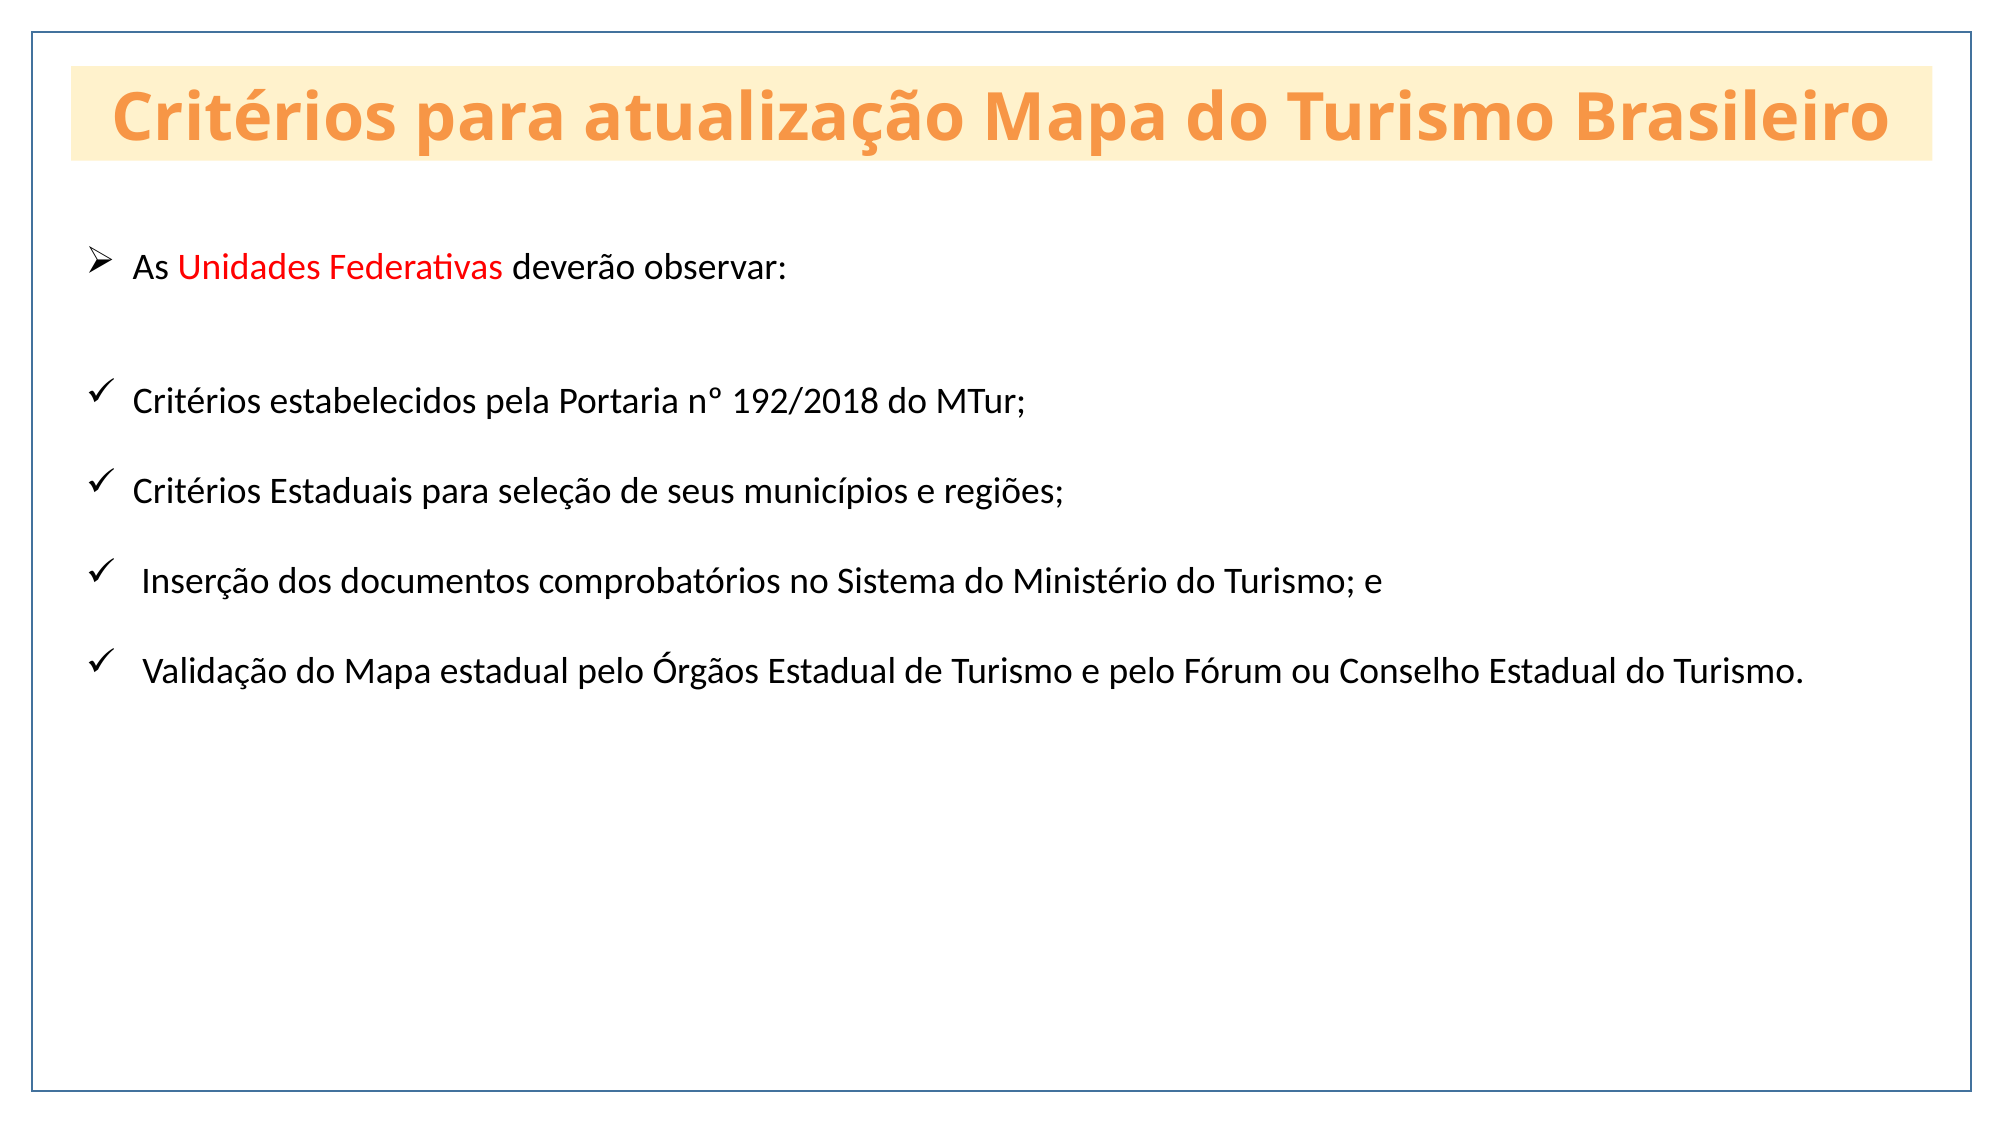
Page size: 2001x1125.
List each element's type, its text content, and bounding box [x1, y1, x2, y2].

text_box As Unidades Federativas deverão observar: [71, 235, 873, 295]
text_box [31, 31, 1972, 1092]
text_box Critérios para atualização Mapa do Turismo Brasileiro [71, 66, 1933, 161]
text_box Critérios estabelecidos pela Portaria nº 192/2018 do MTur; Critérios Estaduais para seleção de seus municípios e regiões; Inserção dos documentos comprobatórios no Sistema do Ministério do Turismo; e Validação do Mapa estadual pelo Órgãos Estadual de Turismo e pelo Fórum ou Conselho Estadual do Turismo. [71, 369, 1933, 699]
